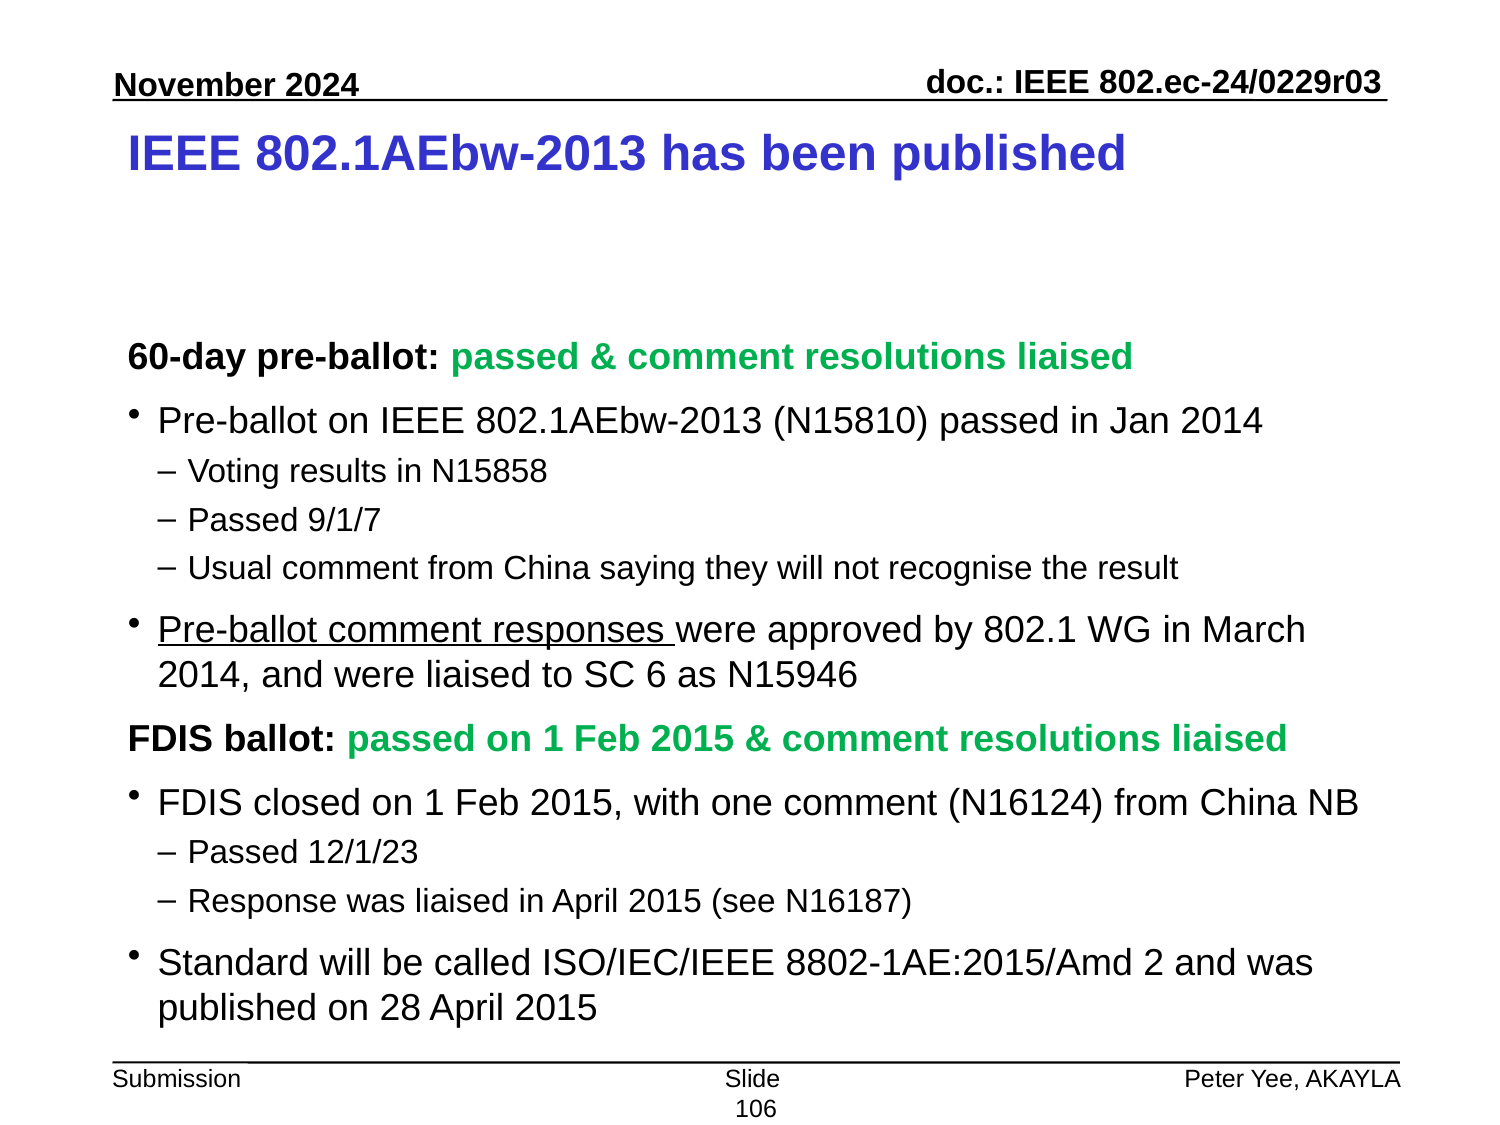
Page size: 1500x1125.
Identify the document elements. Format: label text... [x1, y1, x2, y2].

title IEEE 802.1AEbw-2013 has been published [112, 112, 1388, 288]
footer Peter Yee, AKAYLA [1183, 1061, 1402, 1093]
list 60-day pre-ballot: passed & comment resolutions liaised Pre-ballot on IEEE 802.1AEbw-2013 (N15810) passed in Jan 2014 Voting results in N15858 Passed 9/1/7 Usual comment from China saying they will not recognise the result Pre-ballot comment responses were approved by 802.1 WG in March 2014, and were liaised to SC 6 as N15946 FDIS ballot: passed on 1 Feb 2015 & comment resolutions liaised FDIS closed on 1 Feb 2015, with one comment (N16124) from China NB Passed 12/1/23 Response was liaised in April 2015 (see N16187) Standard will be called ISO/IEC/IEEE 8802-1AE:2015/Amd 2 and was published on 28 April 2015 [112, 324, 1388, 1000]
slide_number Slide 106 [709, 1061, 803, 1093]
